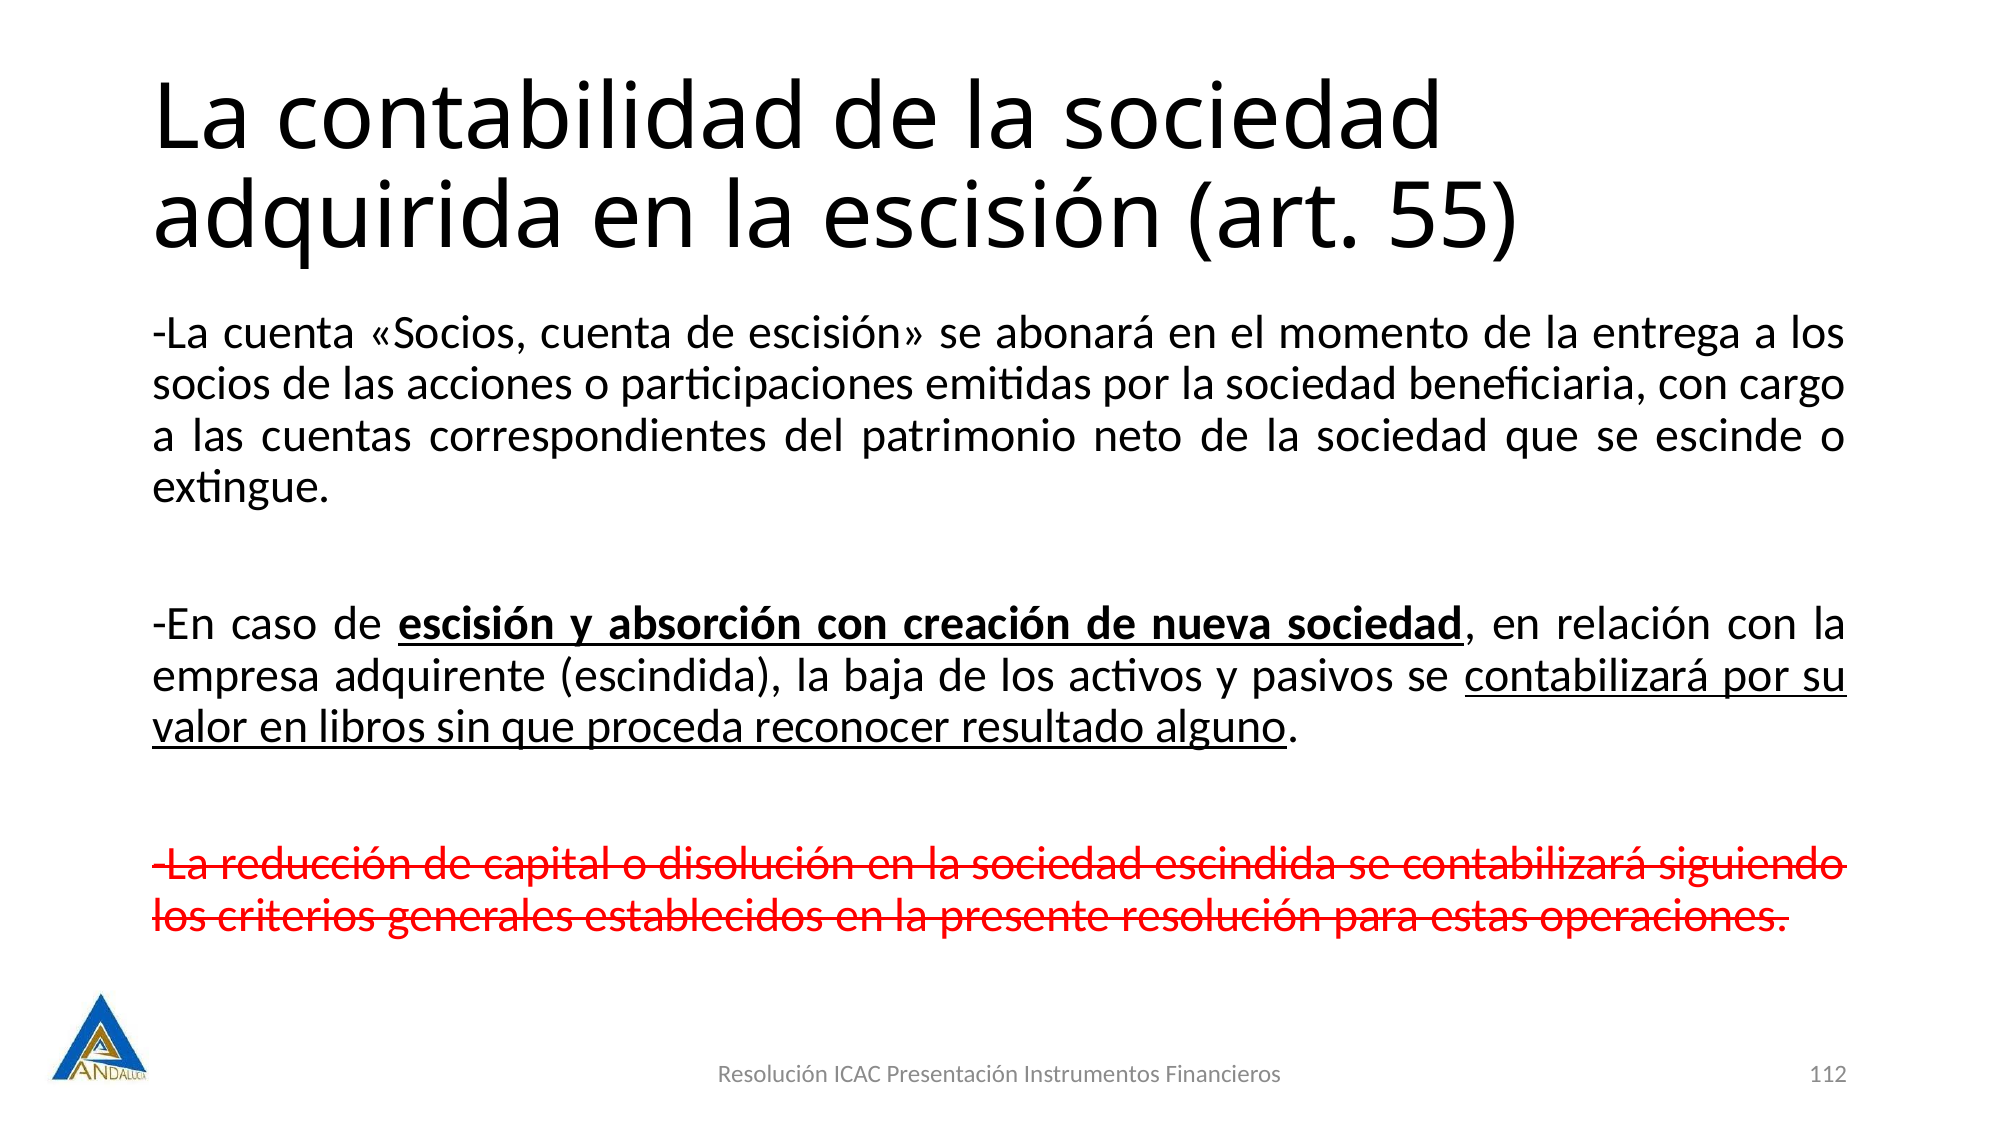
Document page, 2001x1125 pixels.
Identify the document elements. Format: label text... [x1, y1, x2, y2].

list -La cuenta «Socios, cuenta de escisión» se abonará en el momento de la entrega a los socios de las acciones o participaciones emitidas por la sociedad beneficiaria, con cargo a las cuentas correspondientes del patrimonio neto de la sociedad que se escinde o extingue. -En caso de escisión y absorción con creación de nueva sociedad, en relación con la empresa adquirente (escindida), la baja de los activos y pasivos se contabilizará por su valor en libros sin que proceda reconocer resultado alguno. -La reducción de capital o disolución en la sociedad escindida se contabilizará siguiendo los criterios generales establecidos en la presente resolución para estas operaciones. [137, 299, 1863, 973]
slide_number 112 [1412, 1042, 1863, 1103]
footer Resolución ICAC Presentación Instrumentos Financieros [662, 1042, 1338, 1103]
title La contabilidad de la sociedad adquirida en la escisión (art. 55) [137, 59, 1863, 278]
picture [36, 979, 163, 1106]
